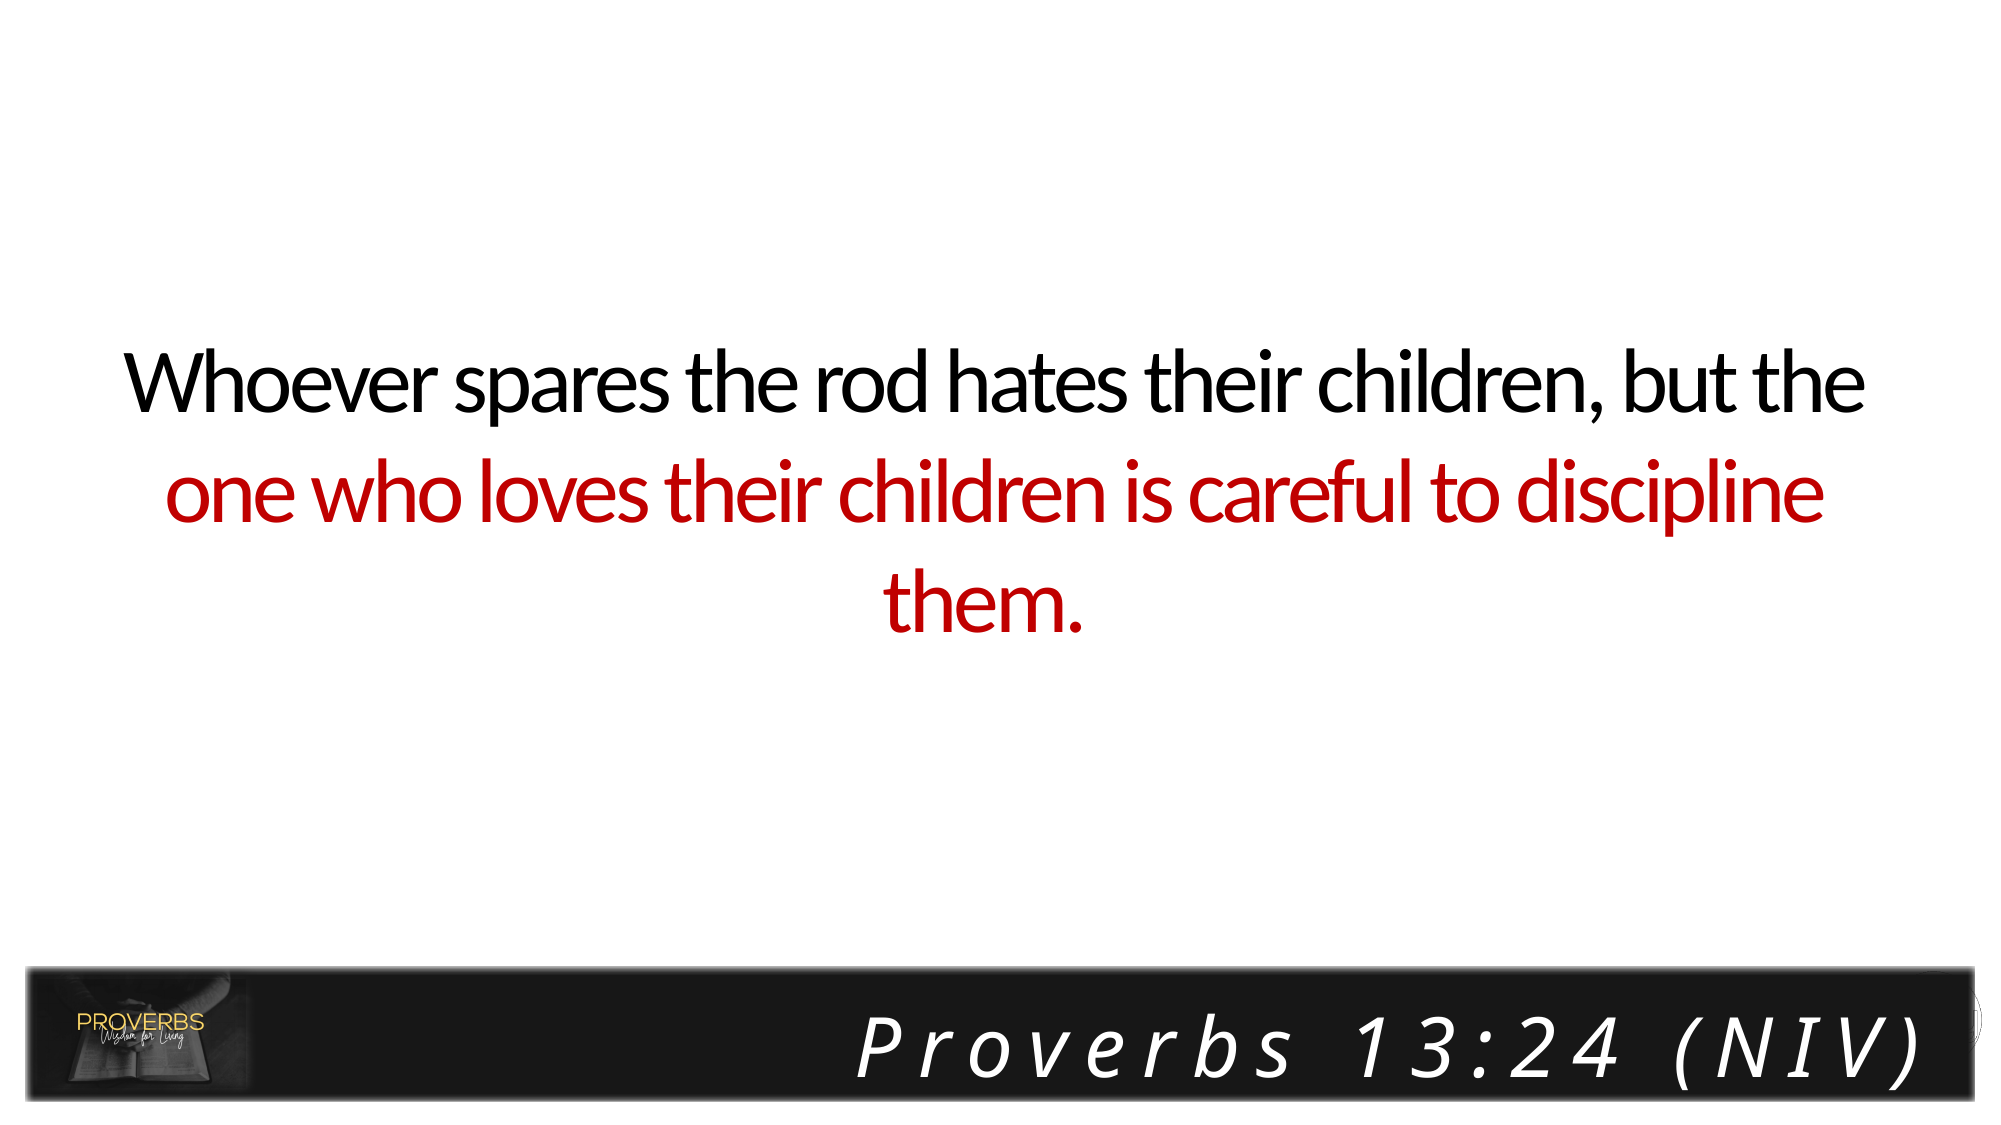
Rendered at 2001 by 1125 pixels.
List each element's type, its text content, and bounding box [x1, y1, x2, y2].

text_box Proverbs 13:24 (NIV) [262, 977, 1968, 1096]
picture [25, 966, 258, 1098]
picture [1758, 966, 1990, 1074]
text_box Whoever spares the rod hates their children, but the one who loves their children is careful to discipline them. [68, 51, 1919, 920]
